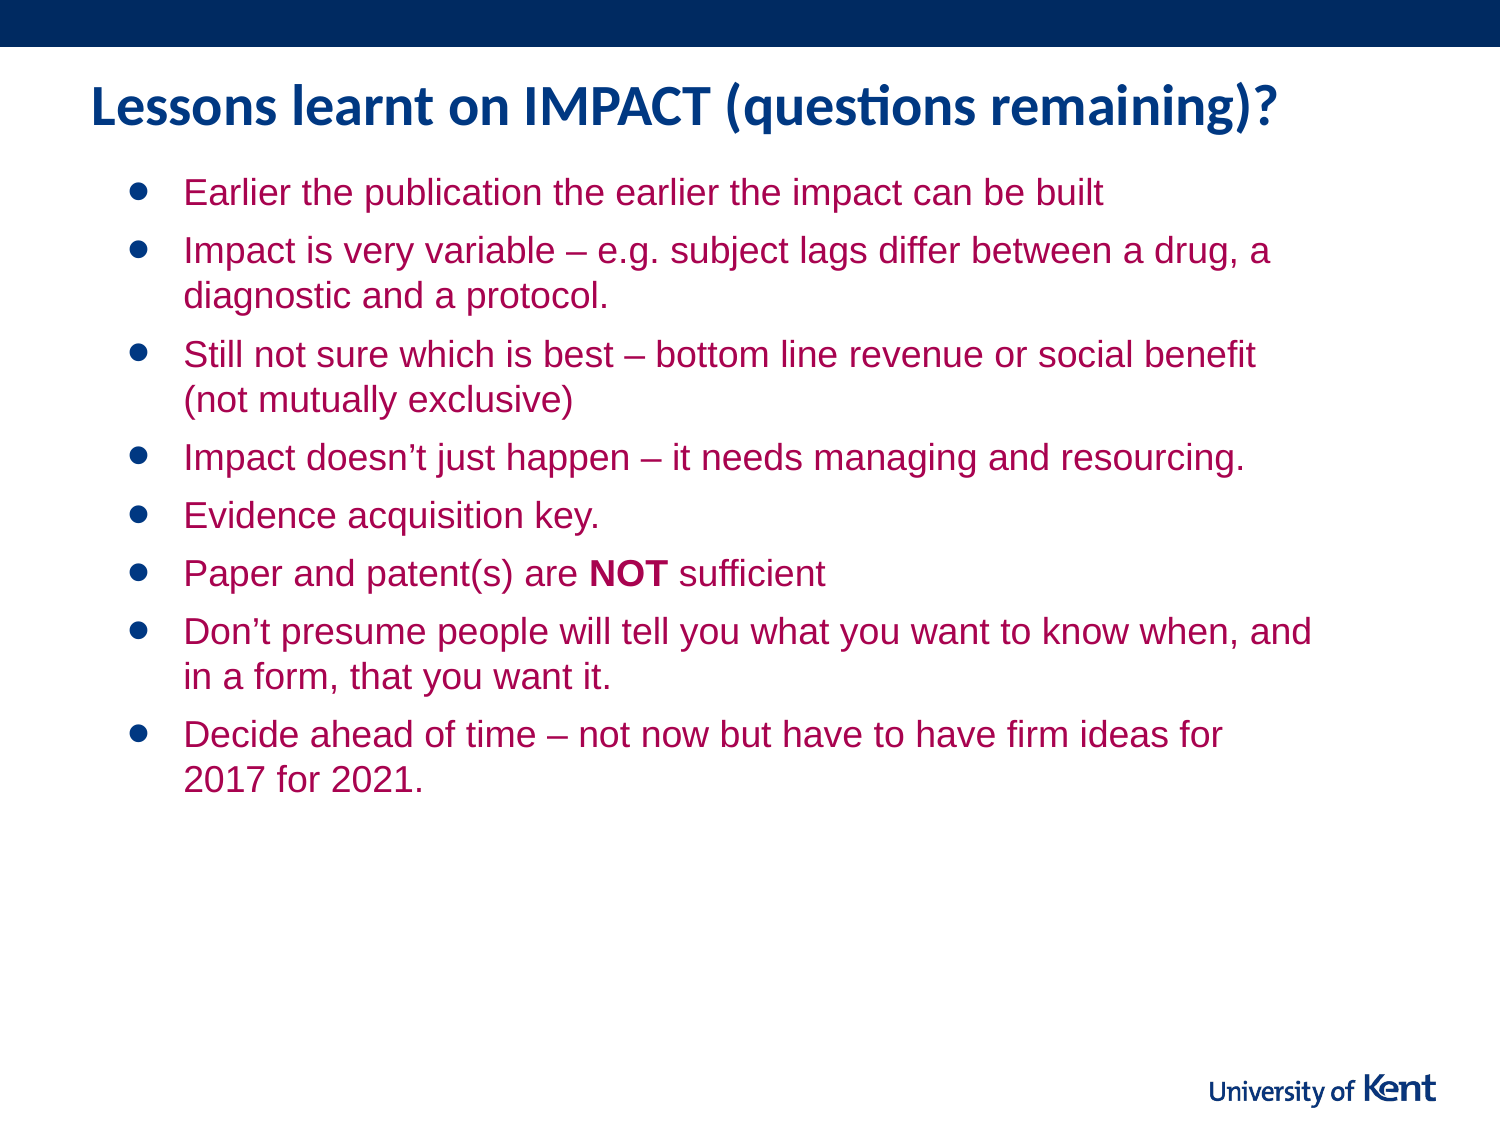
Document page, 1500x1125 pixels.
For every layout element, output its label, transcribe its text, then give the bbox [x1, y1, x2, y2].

list Earlier the publication the earlier the impact can be built Impact is very variable – e.g. subject lags differ between a drug, a diagnostic and a protocol. Still not sure which is best – bottom line revenue or social benefit (not mutually exclusive) Impact doesn’t just happen – it needs managing and resourcing. Evidence acquisition key. Paper and patent(s) are NOT sufficient Don’t presume people will tell you what you want to know when, and in a form, that you want it. Decide ahead of time – not now but have to have firm ideas for 2017 for 2021. [112, 160, 1329, 929]
title Lessons learnt on IMPACT (questions remaining)? [76, 54, 1437, 150]
picture [1210, 1074, 1436, 1108]
